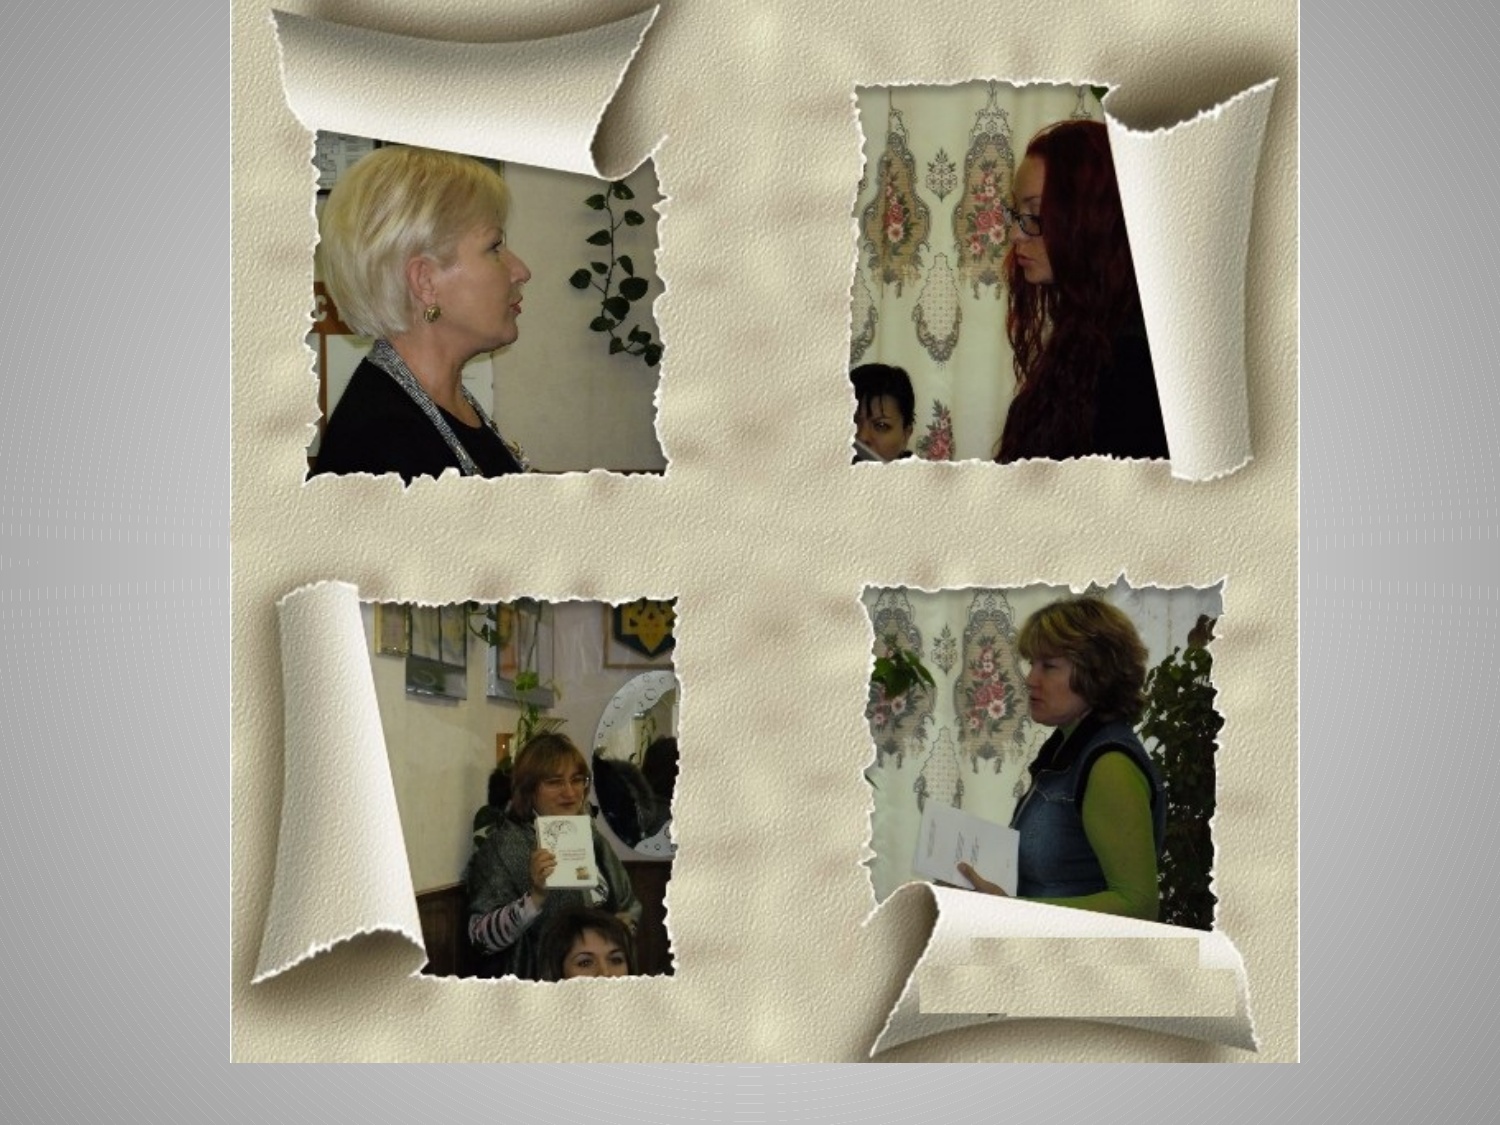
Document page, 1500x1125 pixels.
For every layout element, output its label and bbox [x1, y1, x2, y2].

list [229, 0, 1300, 1063]
